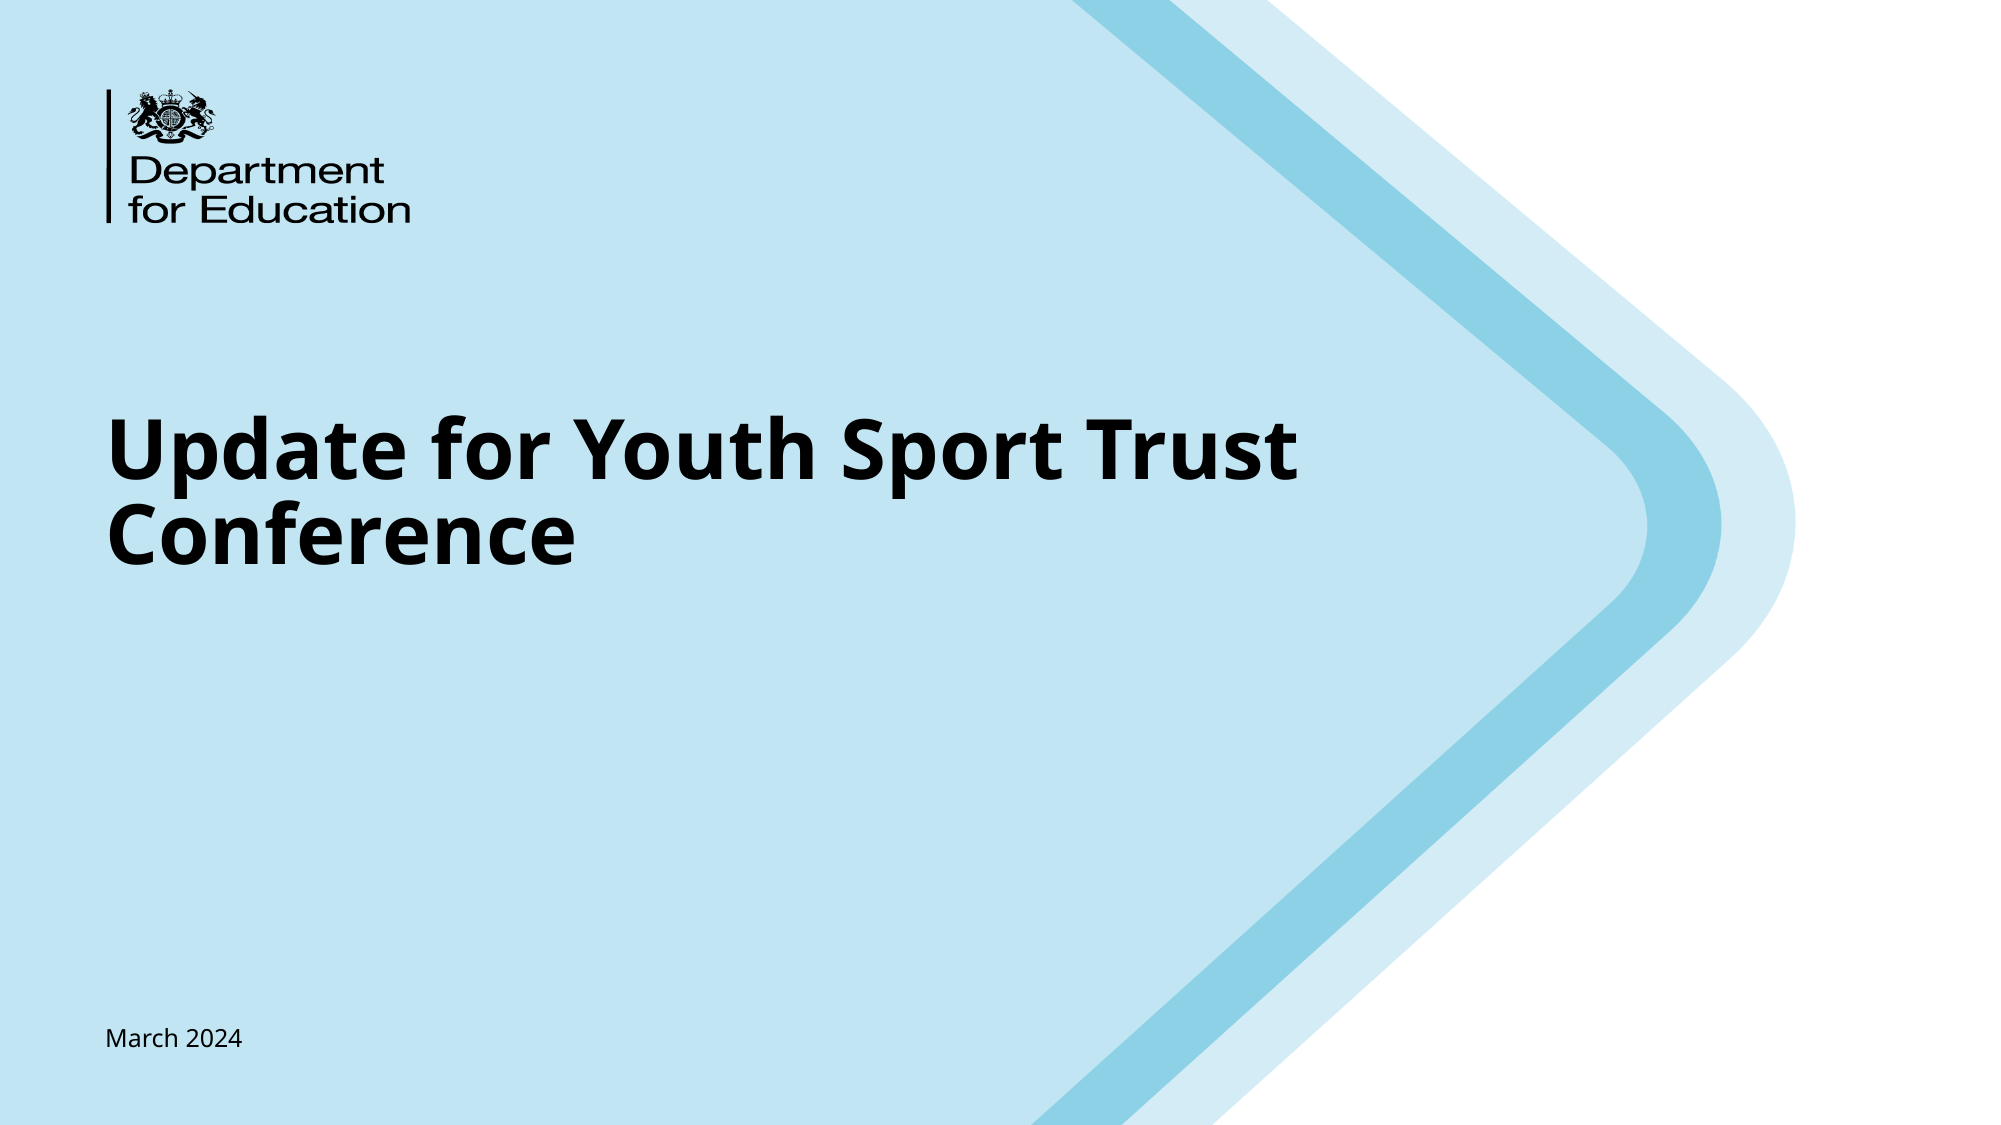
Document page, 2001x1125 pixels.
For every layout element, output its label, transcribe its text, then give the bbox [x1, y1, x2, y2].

list March 2024 [105, 1025, 635, 1088]
picture [0, 0, 2000, 1125]
title Update for Youth Sport Trust Conference [105, 305, 1663, 682]
